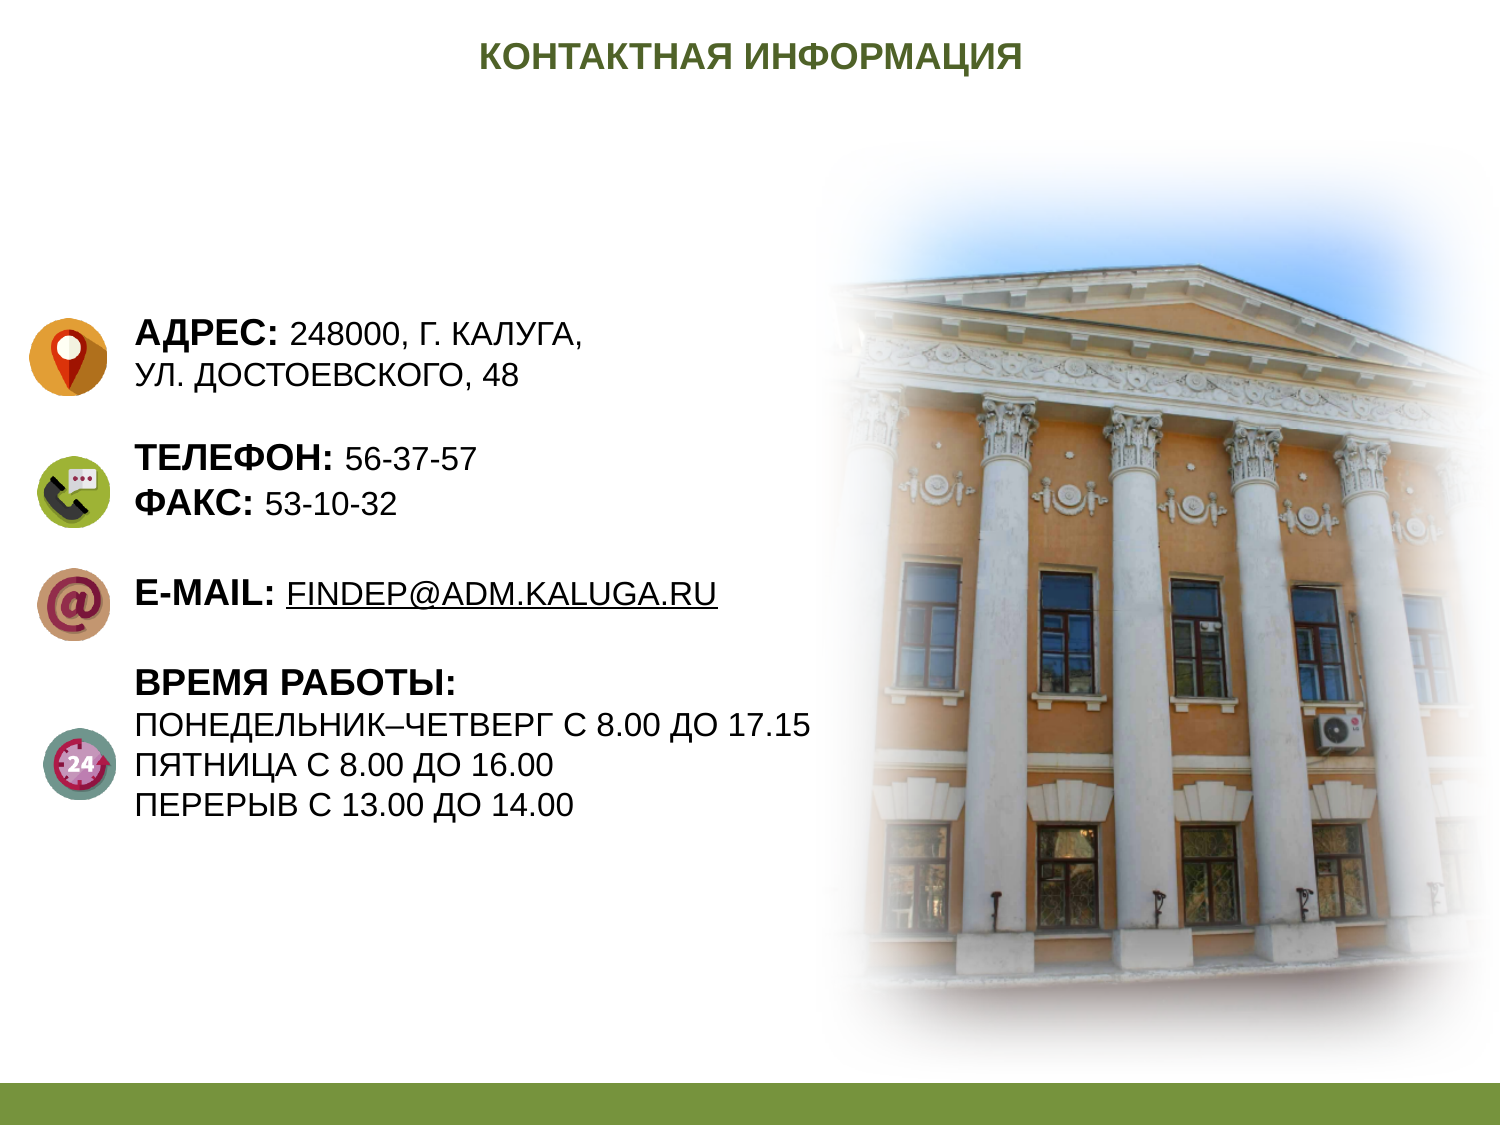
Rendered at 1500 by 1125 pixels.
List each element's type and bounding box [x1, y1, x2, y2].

picture [37, 455, 110, 529]
picture [812, 136, 1500, 1084]
text_box [0, 1081, 1500, 1125]
picture [43, 727, 116, 801]
text_box [119, 255, 812, 966]
picture [37, 568, 110, 641]
picture [28, 318, 107, 396]
text_box [464, 24, 1039, 85]
